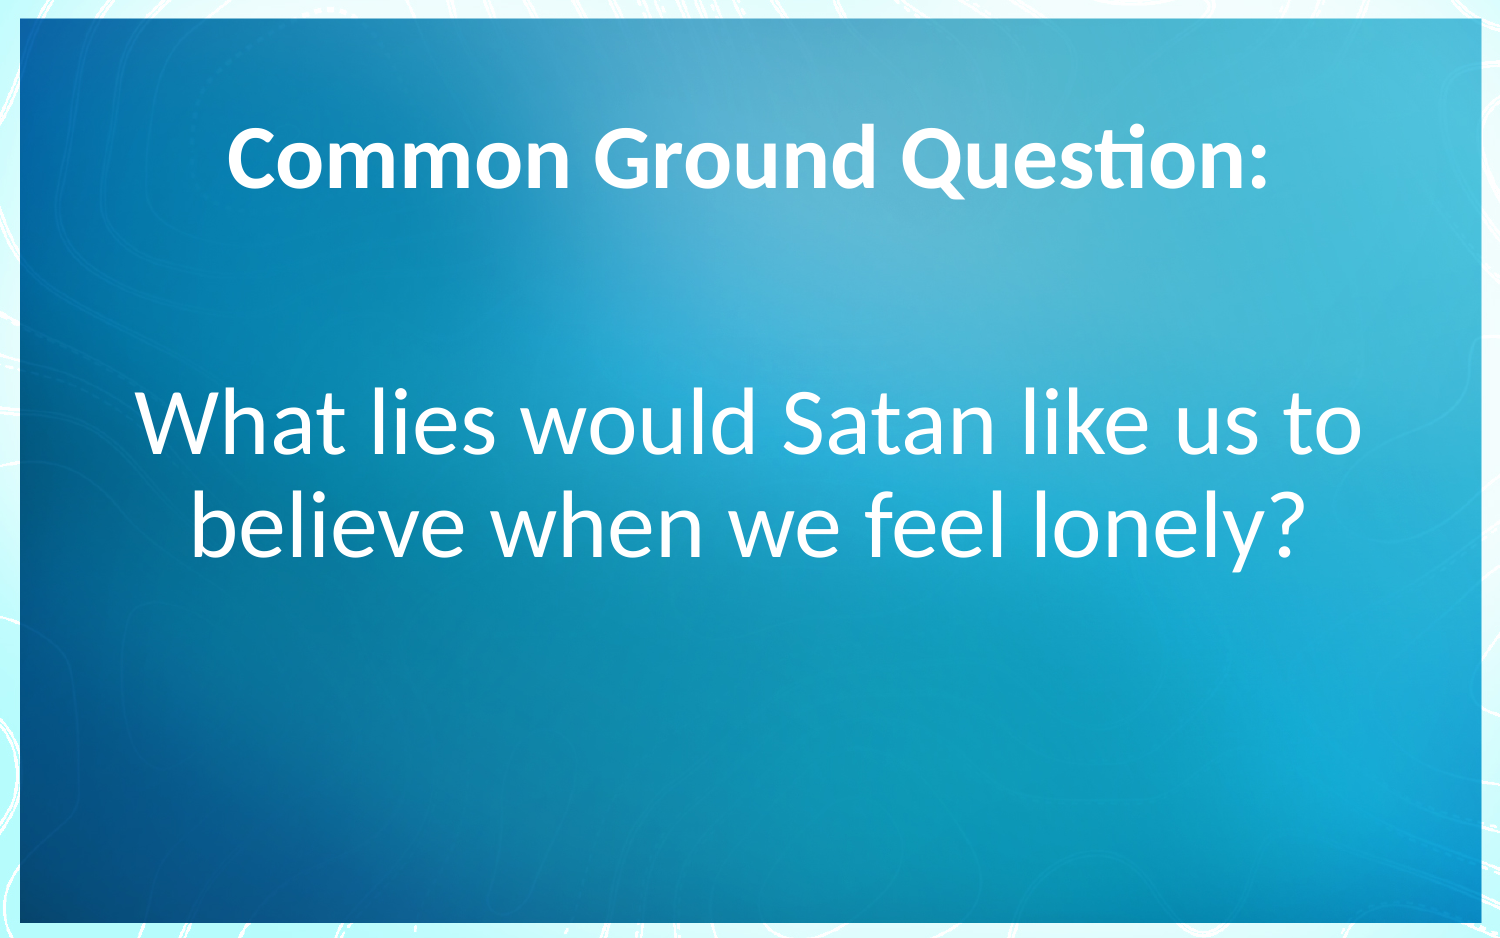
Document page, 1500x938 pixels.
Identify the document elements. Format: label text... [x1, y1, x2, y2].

title Common Ground Question: [103, 49, 1397, 268]
list What lies would Satan like us to believe when we feel lonely? [103, 268, 1397, 913]
picture [0, 0, 1500, 938]
